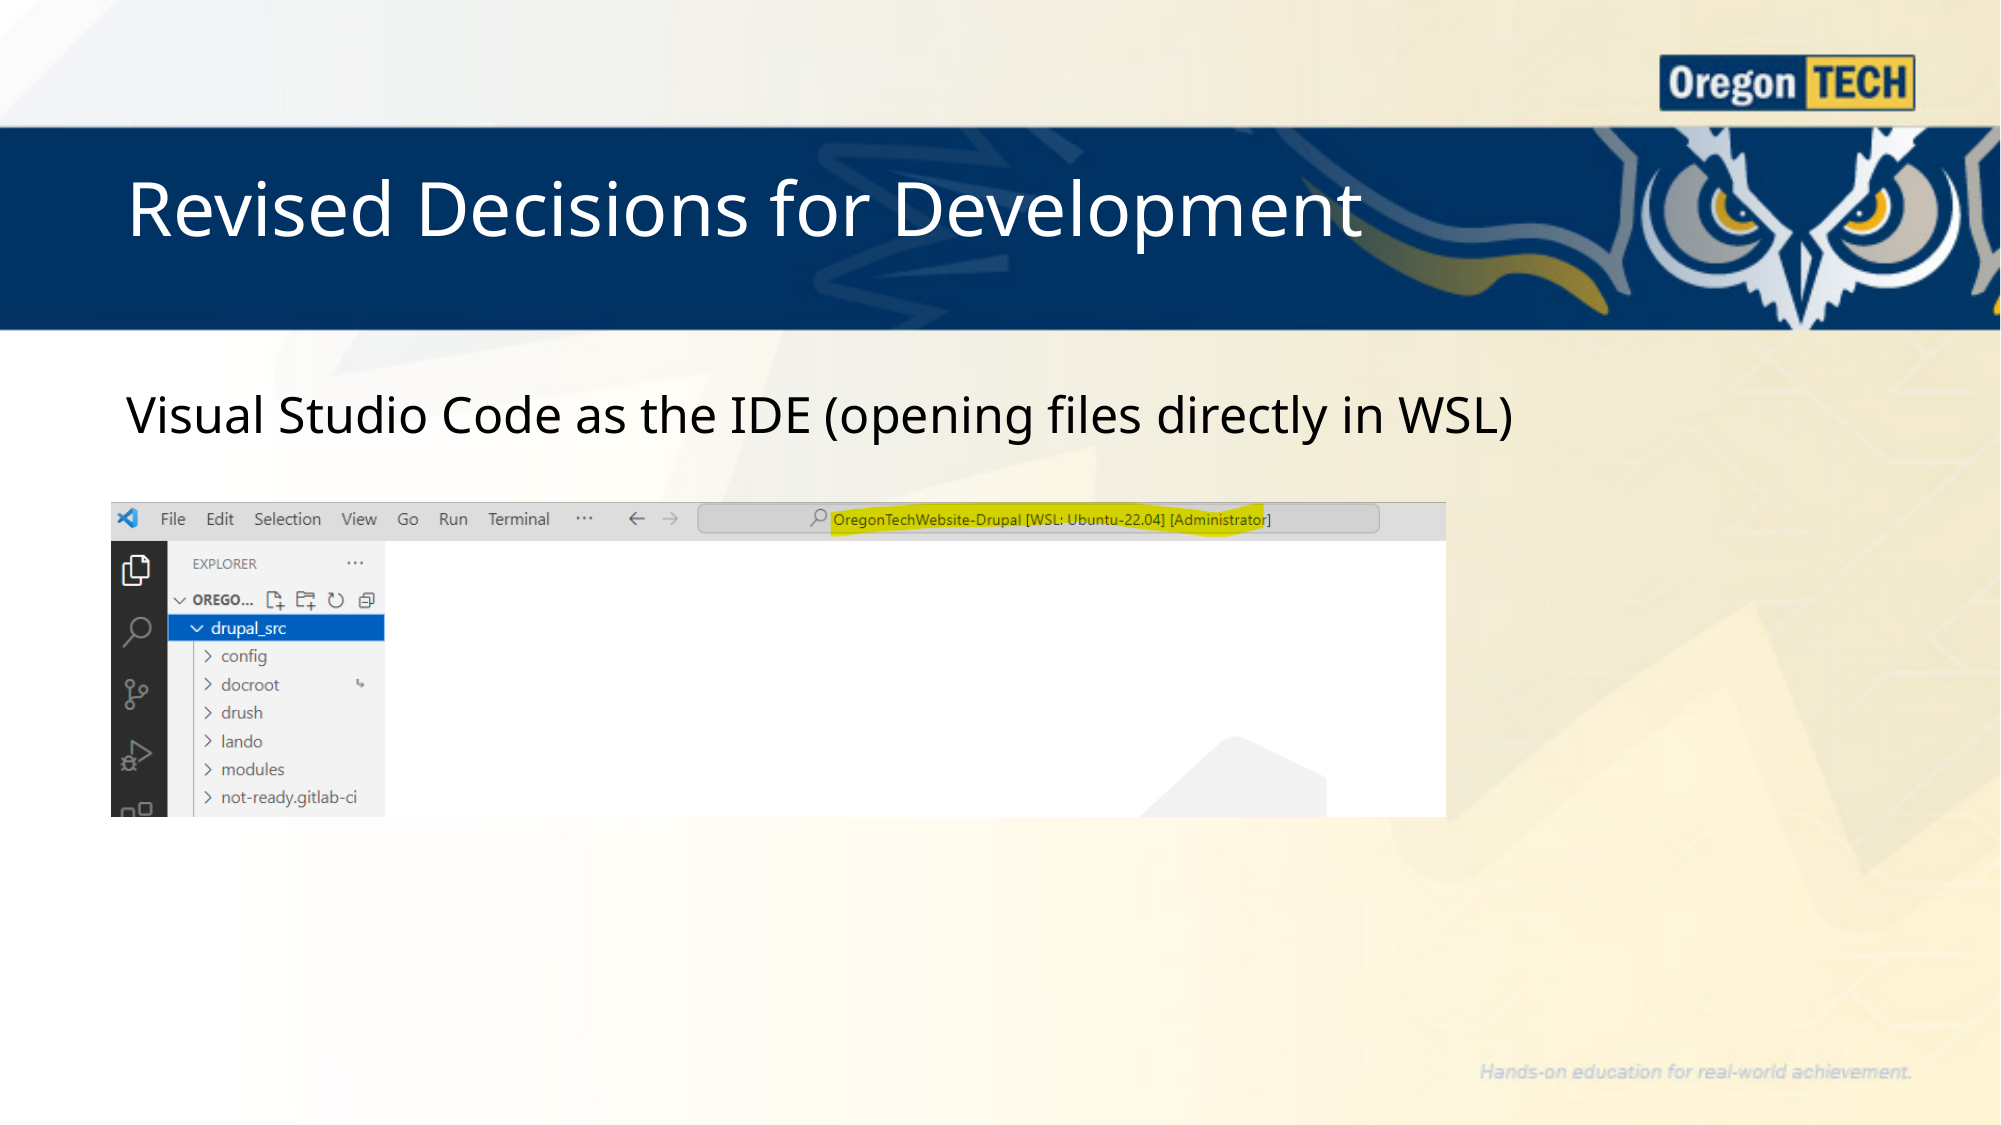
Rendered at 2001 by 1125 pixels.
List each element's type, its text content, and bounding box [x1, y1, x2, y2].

list Visual Studio Code as the IDE (opening files directly in WSL) [111, 383, 1931, 974]
picture [0, 0, 2001, 1125]
title Revised Decisions for Development [111, 123, 1689, 301]
